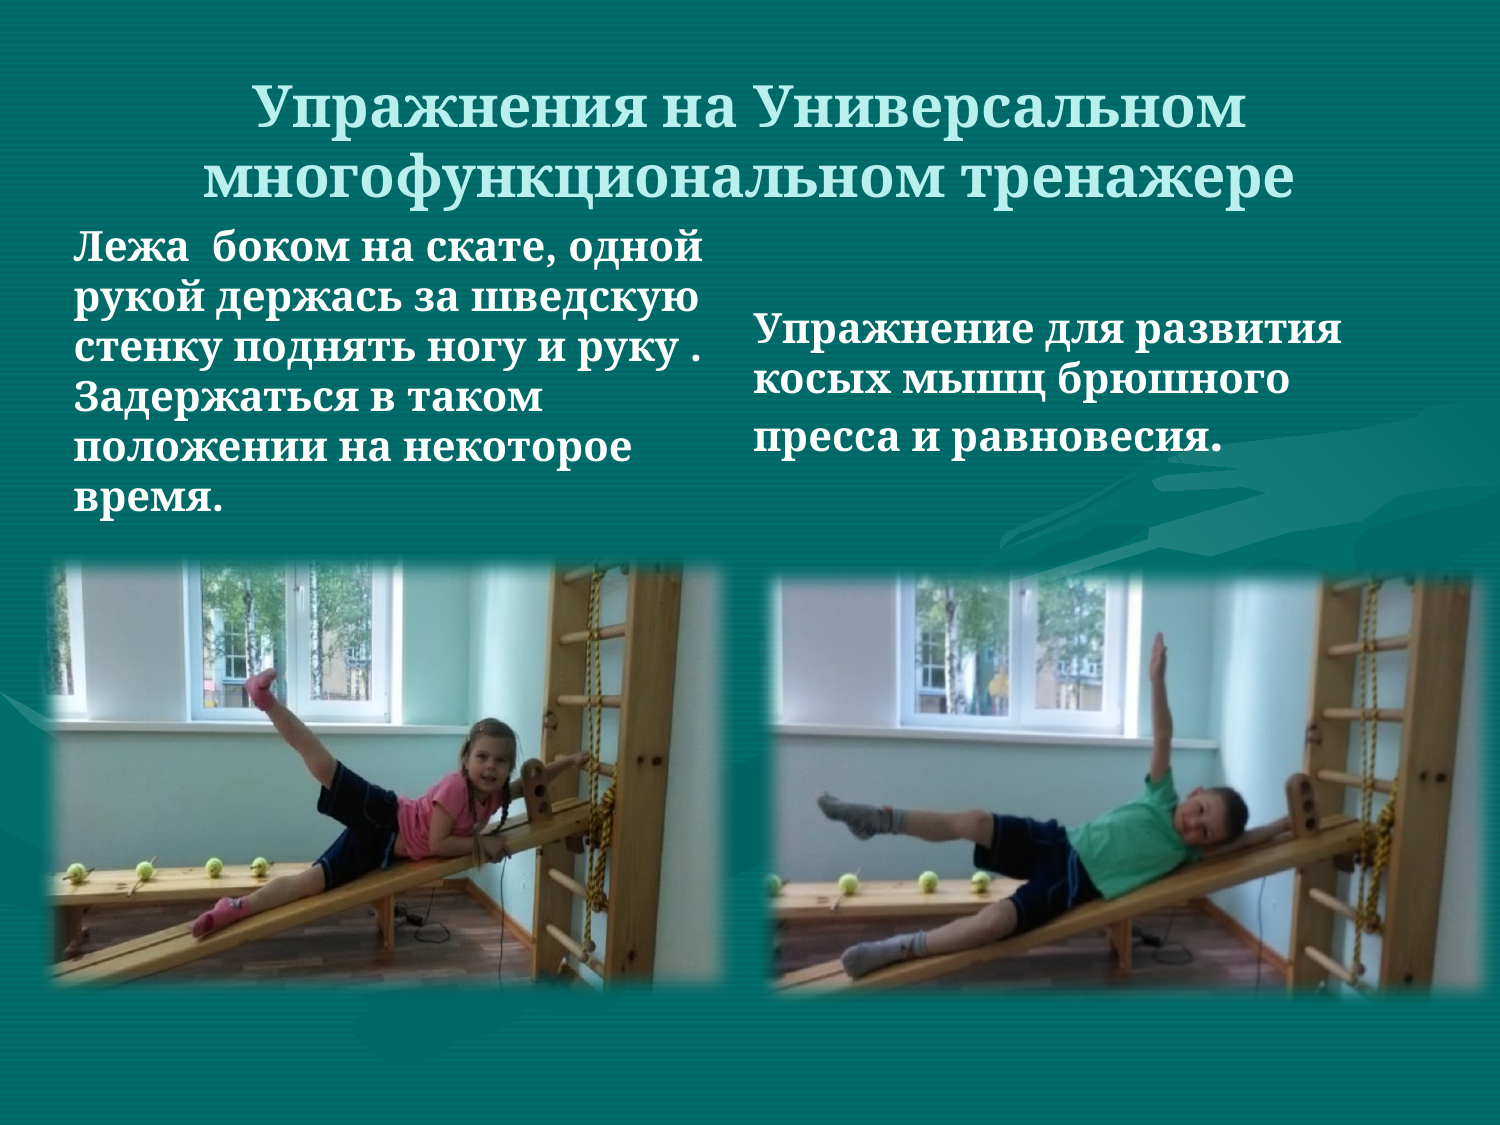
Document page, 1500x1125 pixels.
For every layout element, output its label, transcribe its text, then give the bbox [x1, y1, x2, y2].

title Упражнения на Универсальном многофункциональном тренажере [75, 45, 1425, 233]
list Лежа боком на скате, одной рукой держась за шведскую стенку поднять ногу и руку . Задержаться в таком положении на некоторое время. [58, 251, 727, 528]
list Упражнение для развития косых мышц брюшного пресса и равновесия. [738, 251, 1425, 539]
picture [0, 0, 1500, 1125]
